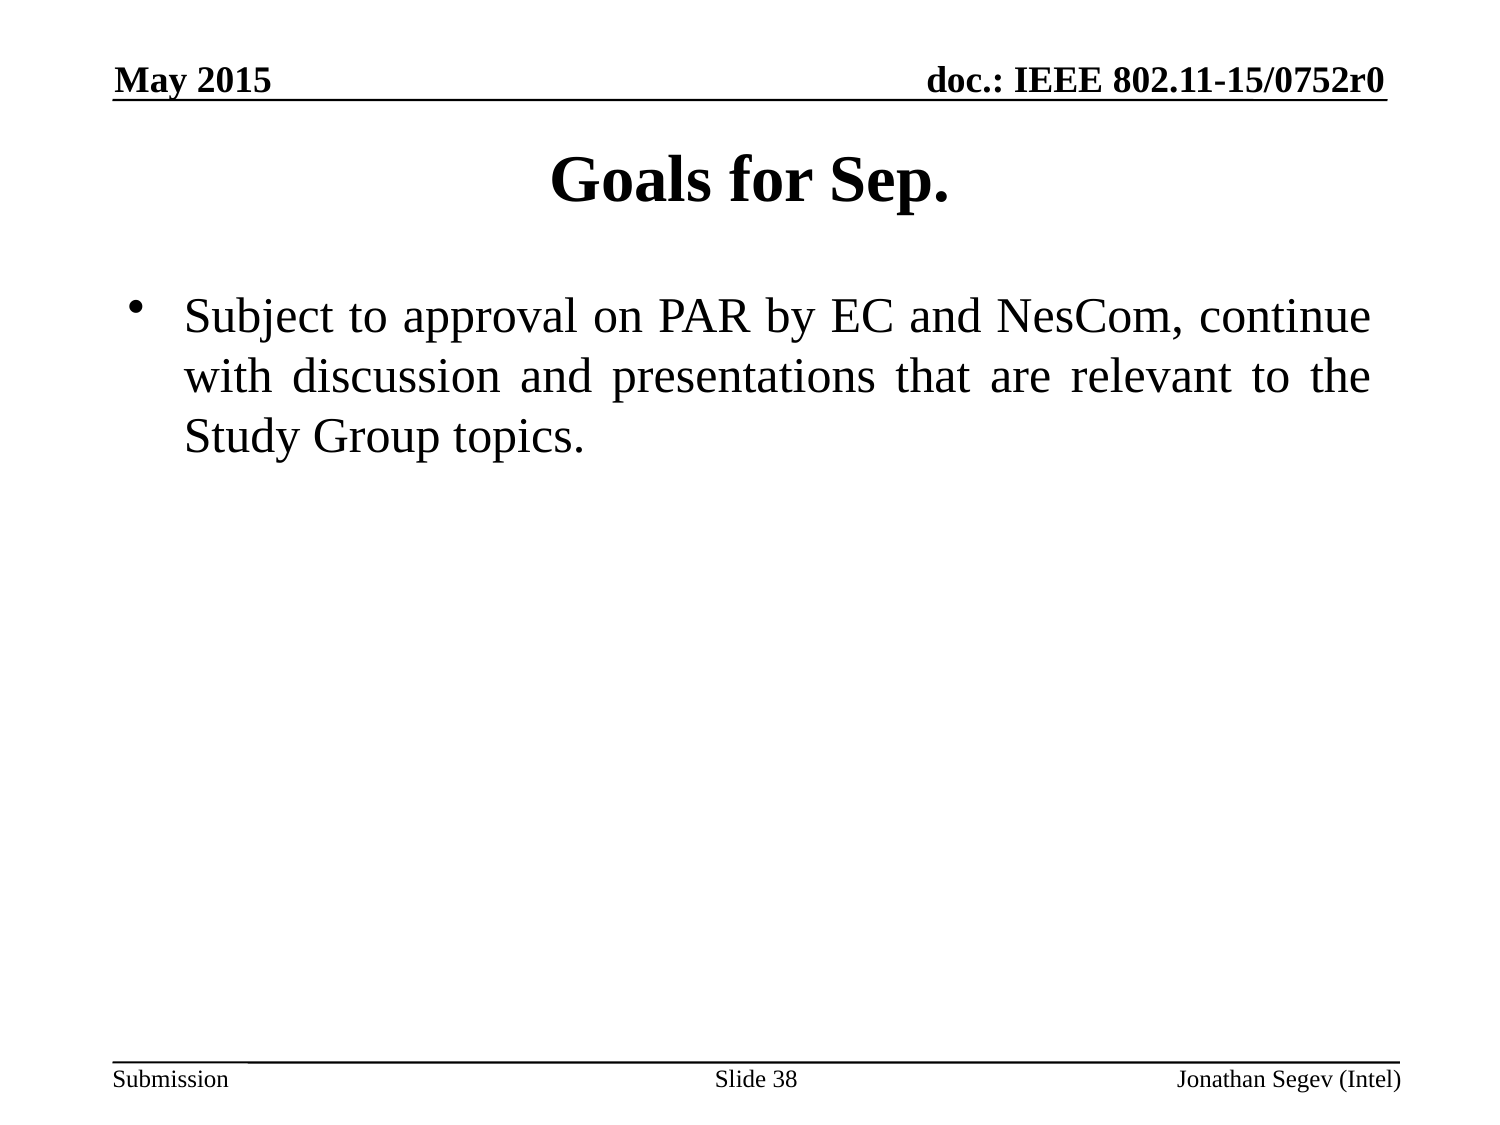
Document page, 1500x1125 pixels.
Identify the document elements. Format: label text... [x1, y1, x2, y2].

text_box Subject to approval on PAR by EC and NesCom, continue with discussion and presentations that are relevant to the Study Group topics. [112, 274, 1388, 950]
footer Jonathan Segev (Intel) [1024, 1061, 1402, 1093]
slide_number Slide 38 [712, 1061, 800, 1093]
text_box Goals for Sep. [112, 87, 1388, 263]
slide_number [114, 54, 283, 101]
